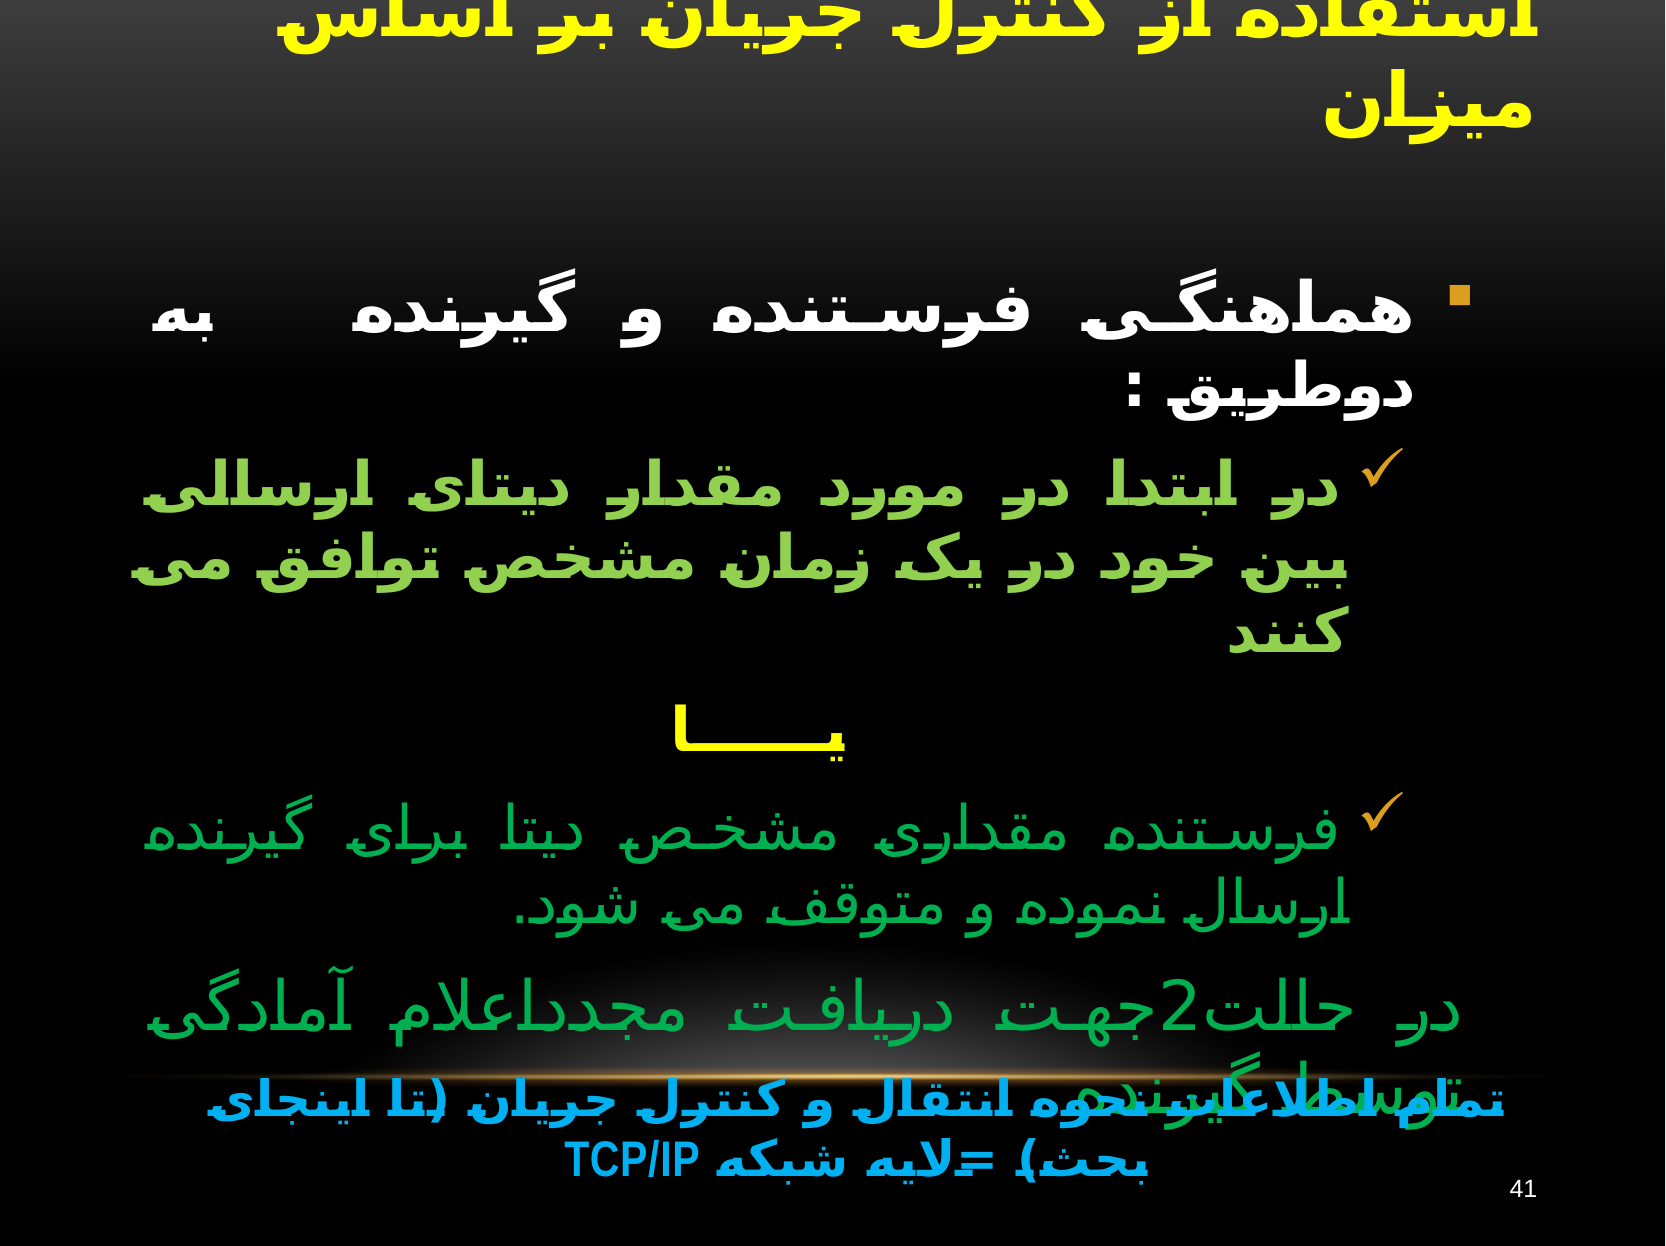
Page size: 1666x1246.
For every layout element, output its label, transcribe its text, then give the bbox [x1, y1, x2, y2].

picture [0, 0, 1666, 1245]
title استفاده از کنترل جریان بر اساس میزان [111, 49, 1555, 150]
list هماهنگی فرستنده و گیرنده به دوطریق : در ابتدا در مورد مقدار دیتای ارسالی بین خود در یک زمان مشخص توافق می کنند یــــــا فرستنده مقداری مشخص دیتا برای گیرنده ارسال نموده و متوقف می شود. در حالت2جهت دریافت مجدداعلام آمادگی توسط گیرنده [114, 157, 1558, 1139]
text_box تمام اطلاعات نحوه انتقال و کنترل جریان (تا اینجای بحث) =لایه شبکه tcp/IP [135, 1094, 1579, 1196]
slide_number 41 [1373, 1153, 1555, 1221]
